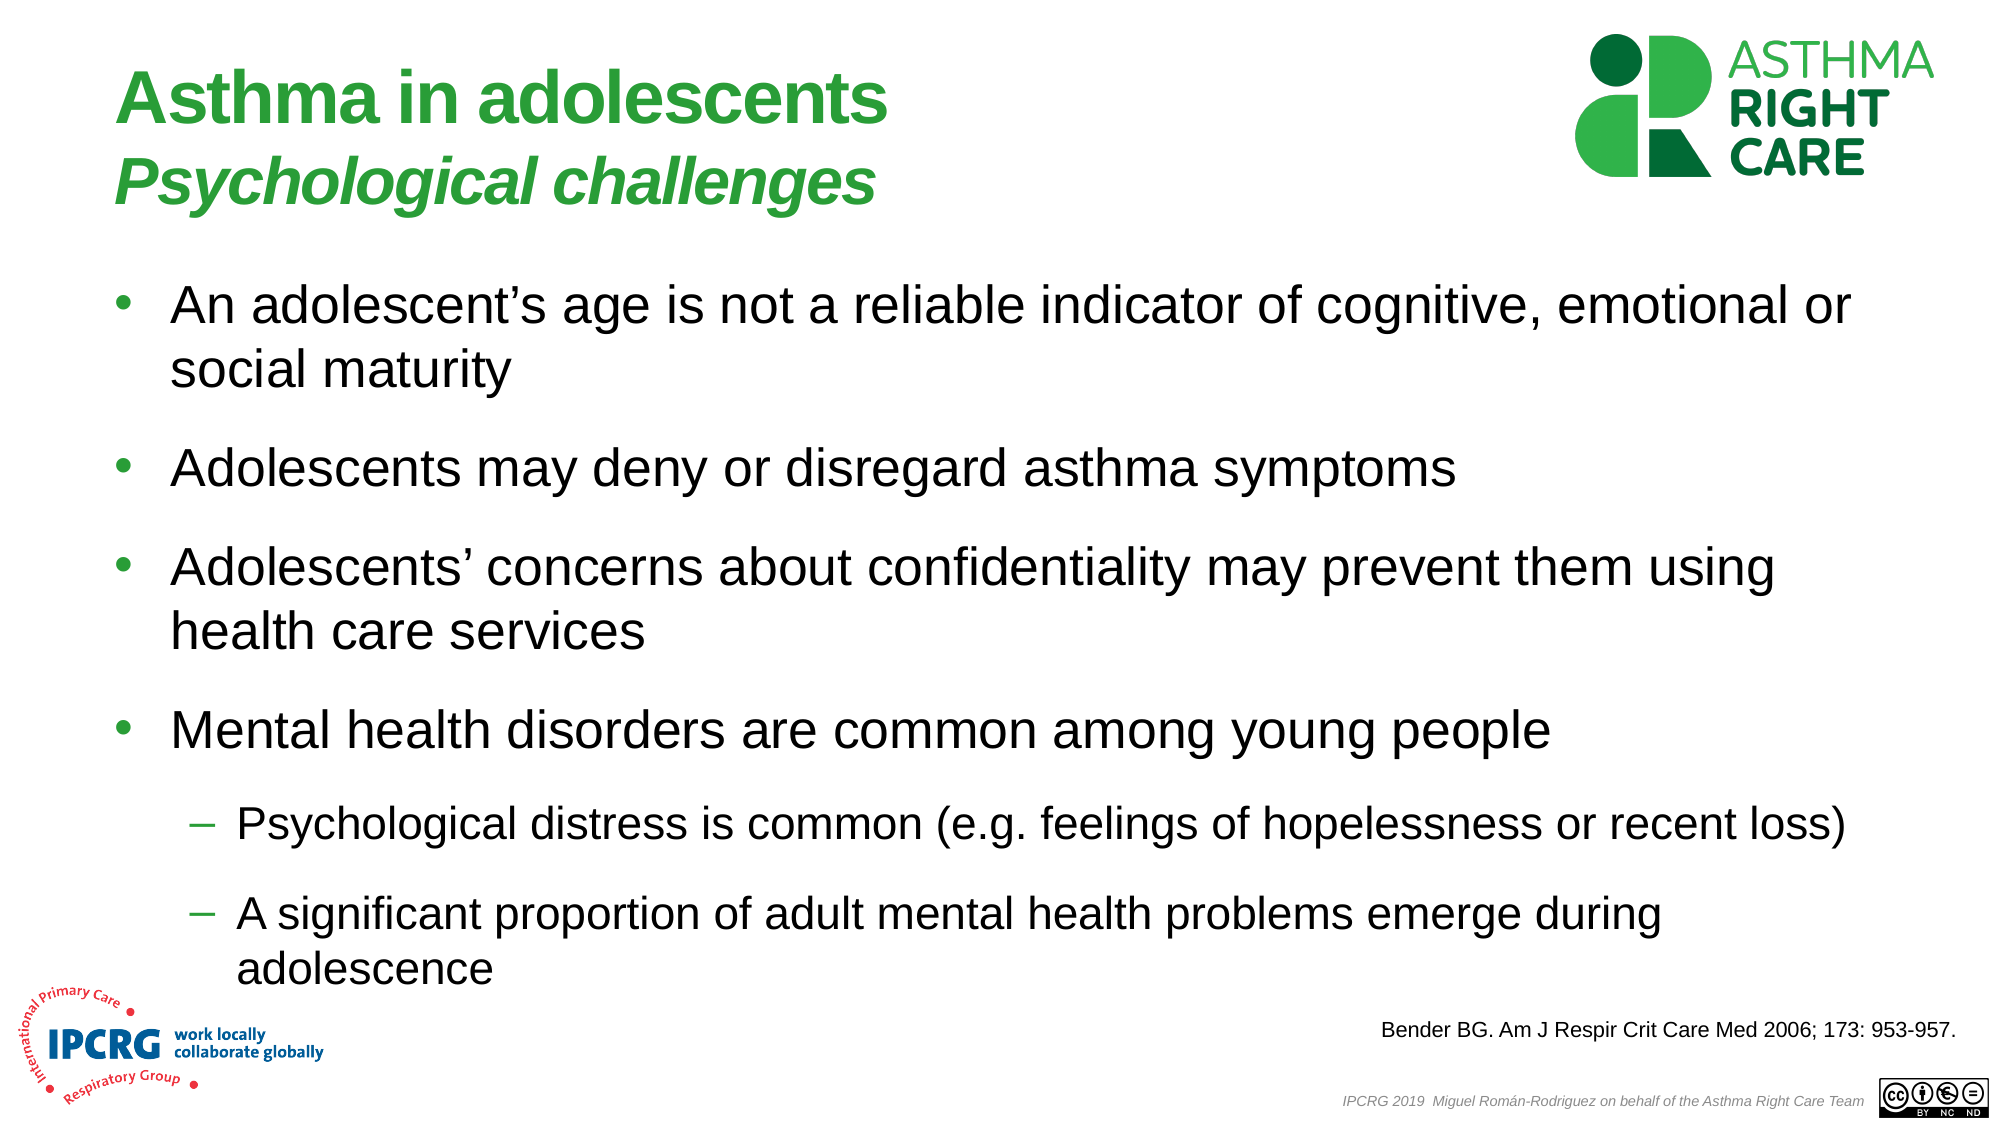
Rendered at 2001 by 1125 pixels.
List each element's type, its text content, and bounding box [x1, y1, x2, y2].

picture [1879, 1078, 1989, 1118]
title Asthma in adolescents Psychological challenges [99, 45, 1238, 233]
picture [1575, 34, 1934, 177]
text_box Bender BG. Am J Respir Crit Care Med 2006; 173: 953-957. [409, 1008, 1973, 1050]
list An adolescent’s age is not a reliable indicator of cognitive, emotional or social maturity Adolescents may deny or disregard asthma symptoms Adolescents’ concerns about confidentiality may prevent them using health care services Mental health disorders are common among young people Psychological distress is common (e.g. feelings of hopelessness or recent loss) A significant proportion of adult mental health problems emerge during adolescence [99, 262, 1900, 1005]
picture [18, 987, 324, 1105]
